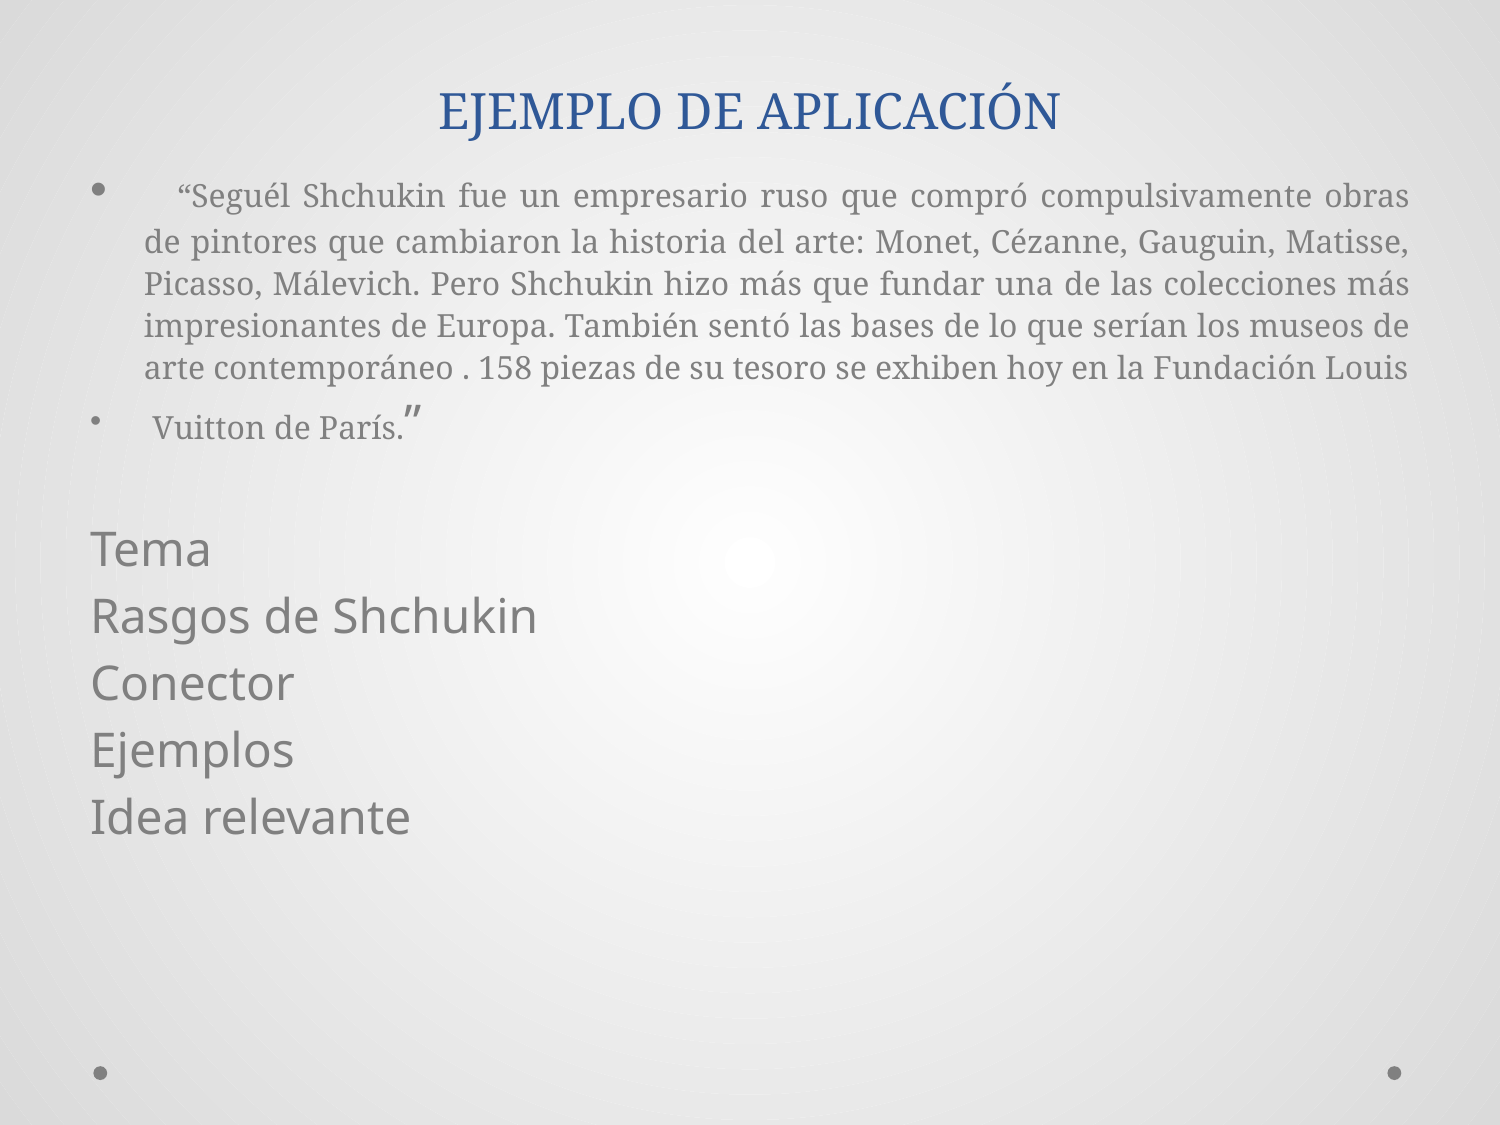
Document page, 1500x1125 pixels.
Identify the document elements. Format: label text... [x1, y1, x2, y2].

title EJEMPLO DE APLICACIÓN [75, 0, 1425, 146]
list “Seguél Shchukin fue un empresario ruso que compró compulsivamente obras de pintores que cambiaron la historia del arte: Monet, Cézanne, Gauguin, Matisse, Picasso, Málevich. Pero Shchukin hizo más que fundar una de las colecciones más impresionantes de Europa. También sentó las bases de lo que serían los museos de arte contemporáneo . 158 piezas de su tesoro se exhiben hoy en la Fundación Louis Vuitton de París.” Tema Rasgos de Shchukin Conector Ejemplos Idea relevante [75, 146, 1425, 890]
